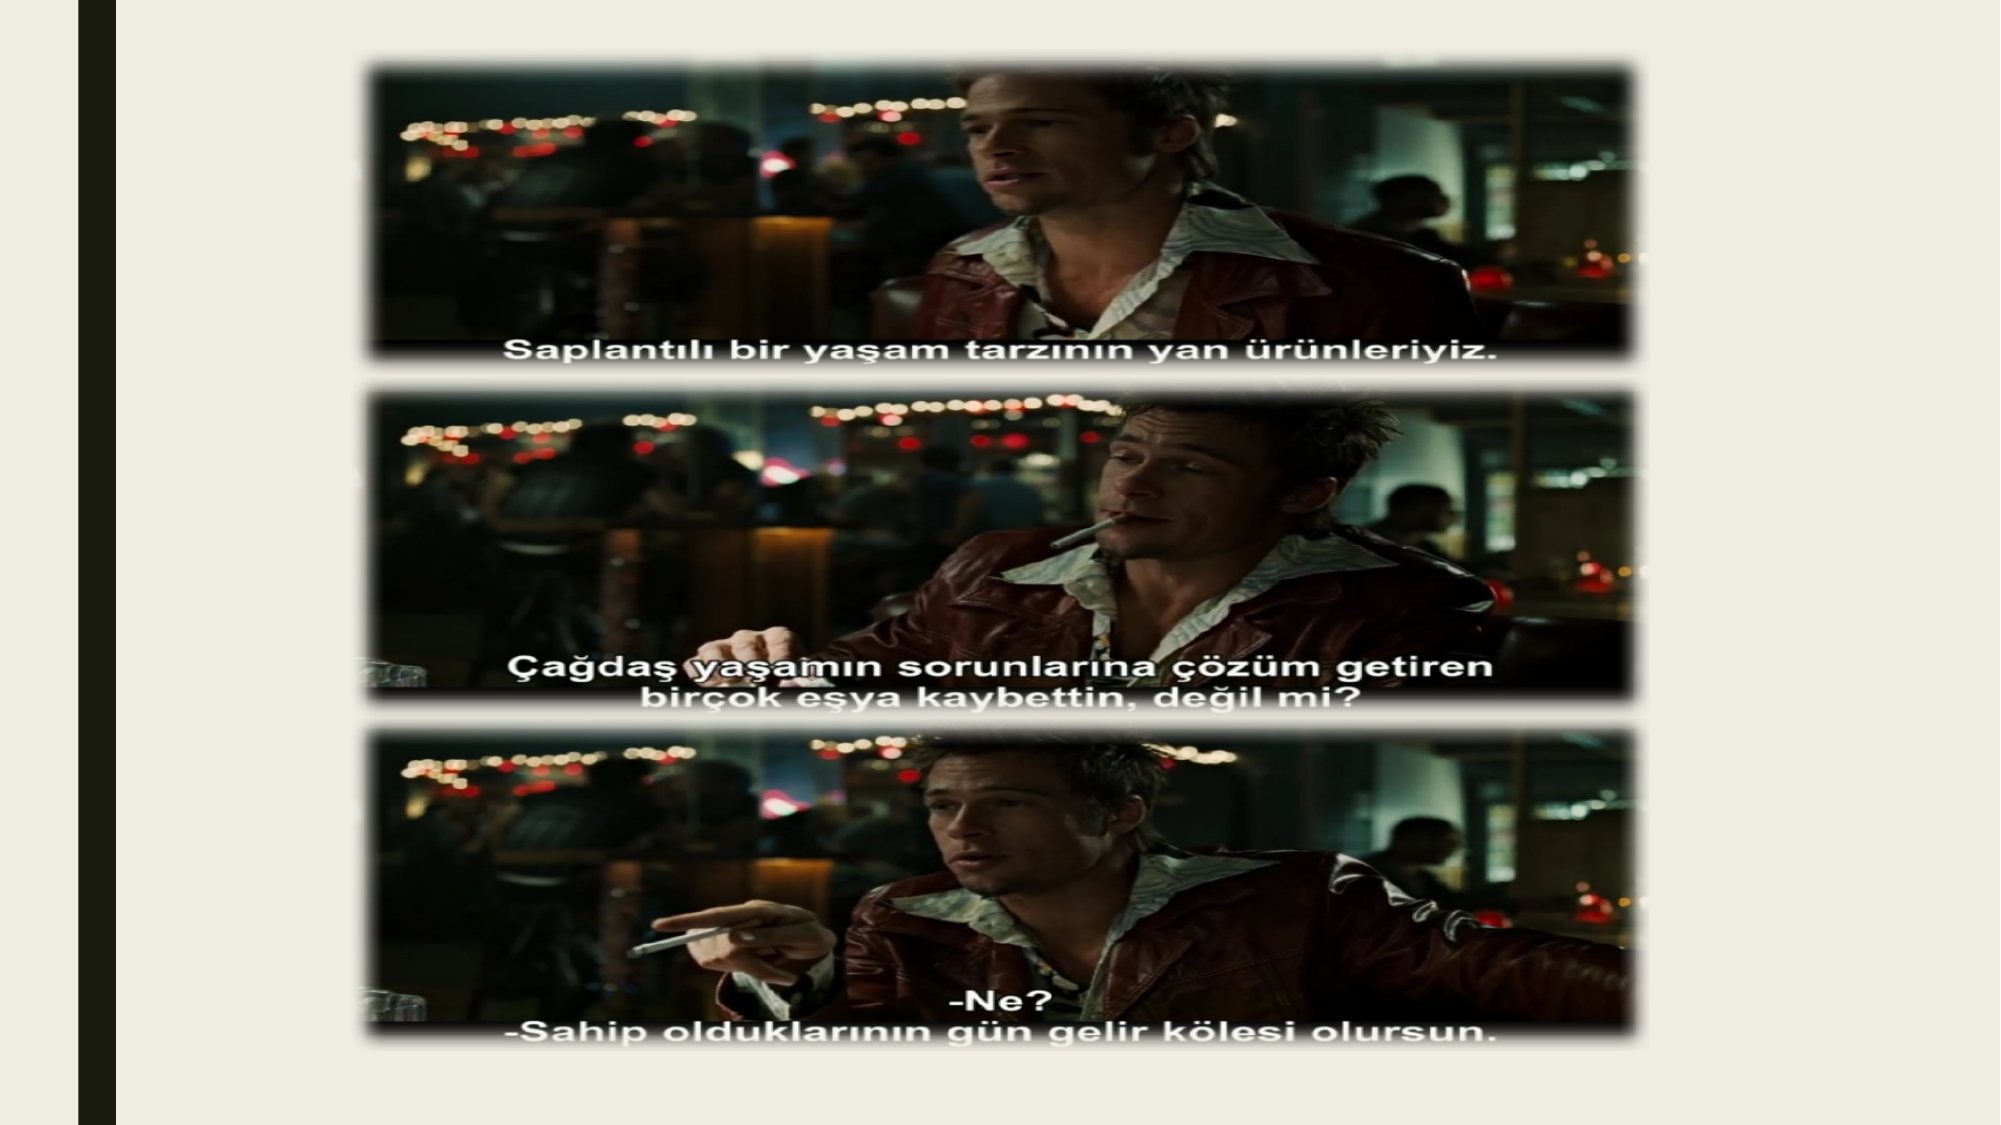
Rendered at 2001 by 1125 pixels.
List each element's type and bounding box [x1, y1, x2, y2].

picture [350, 48, 1650, 1051]
